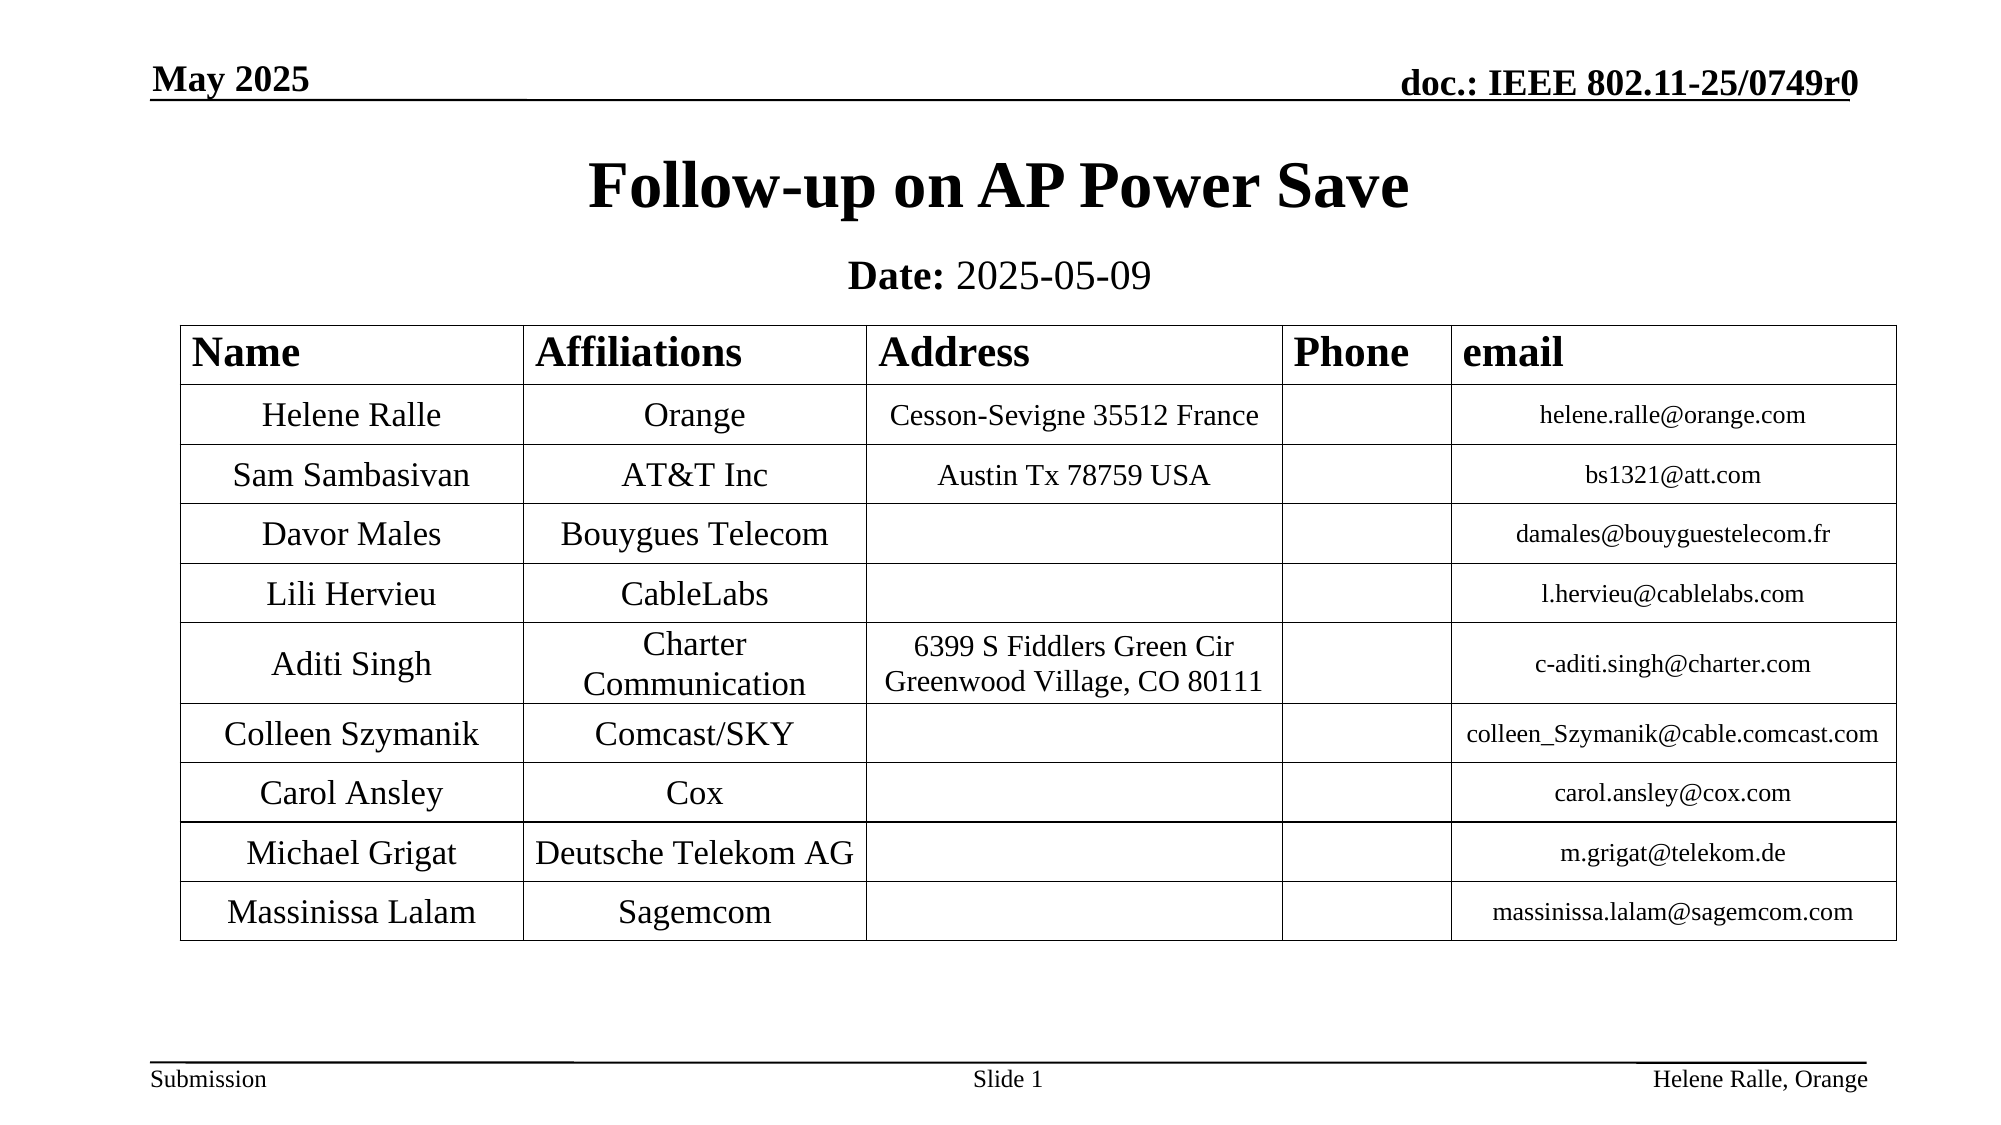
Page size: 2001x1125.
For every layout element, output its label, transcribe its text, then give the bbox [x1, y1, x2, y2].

footer Helene Ralle, Orange [1171, 1061, 1869, 1093]
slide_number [152, 54, 563, 100]
title Follow-up on AP Power Save [149, 135, 1851, 227]
slide_number Slide 1 [950, 1061, 1067, 1123]
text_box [163, 324, 1946, 993]
subtitle Date: 2025-05-09 [299, 239, 1701, 319]
